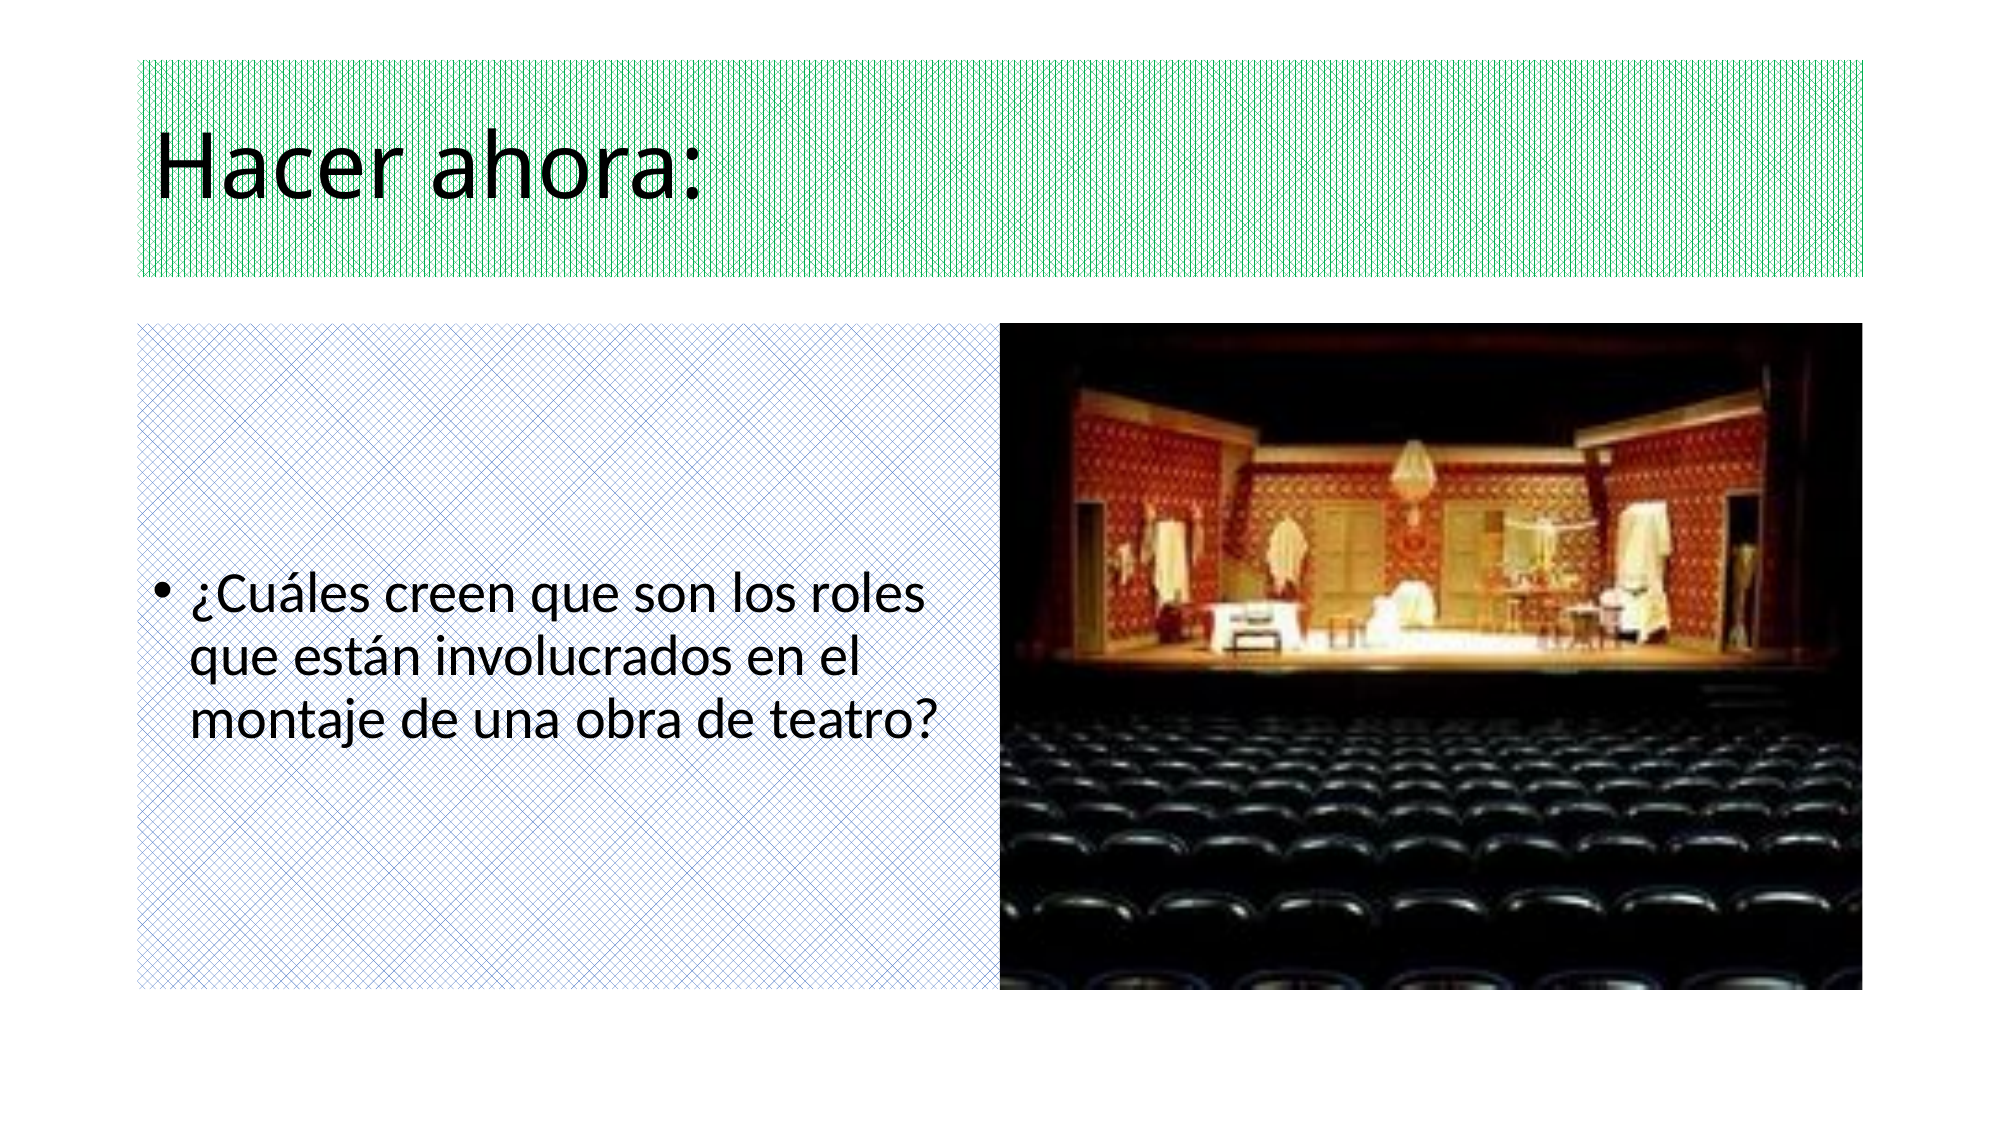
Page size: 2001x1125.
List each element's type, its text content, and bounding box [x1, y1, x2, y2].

picture [999, 323, 1863, 990]
title Hacer ahora: [137, 59, 1863, 278]
list ¿Cuáles creen que son los roles que están involucrados en el montaje de una obra de teatro? [137, 323, 999, 990]
